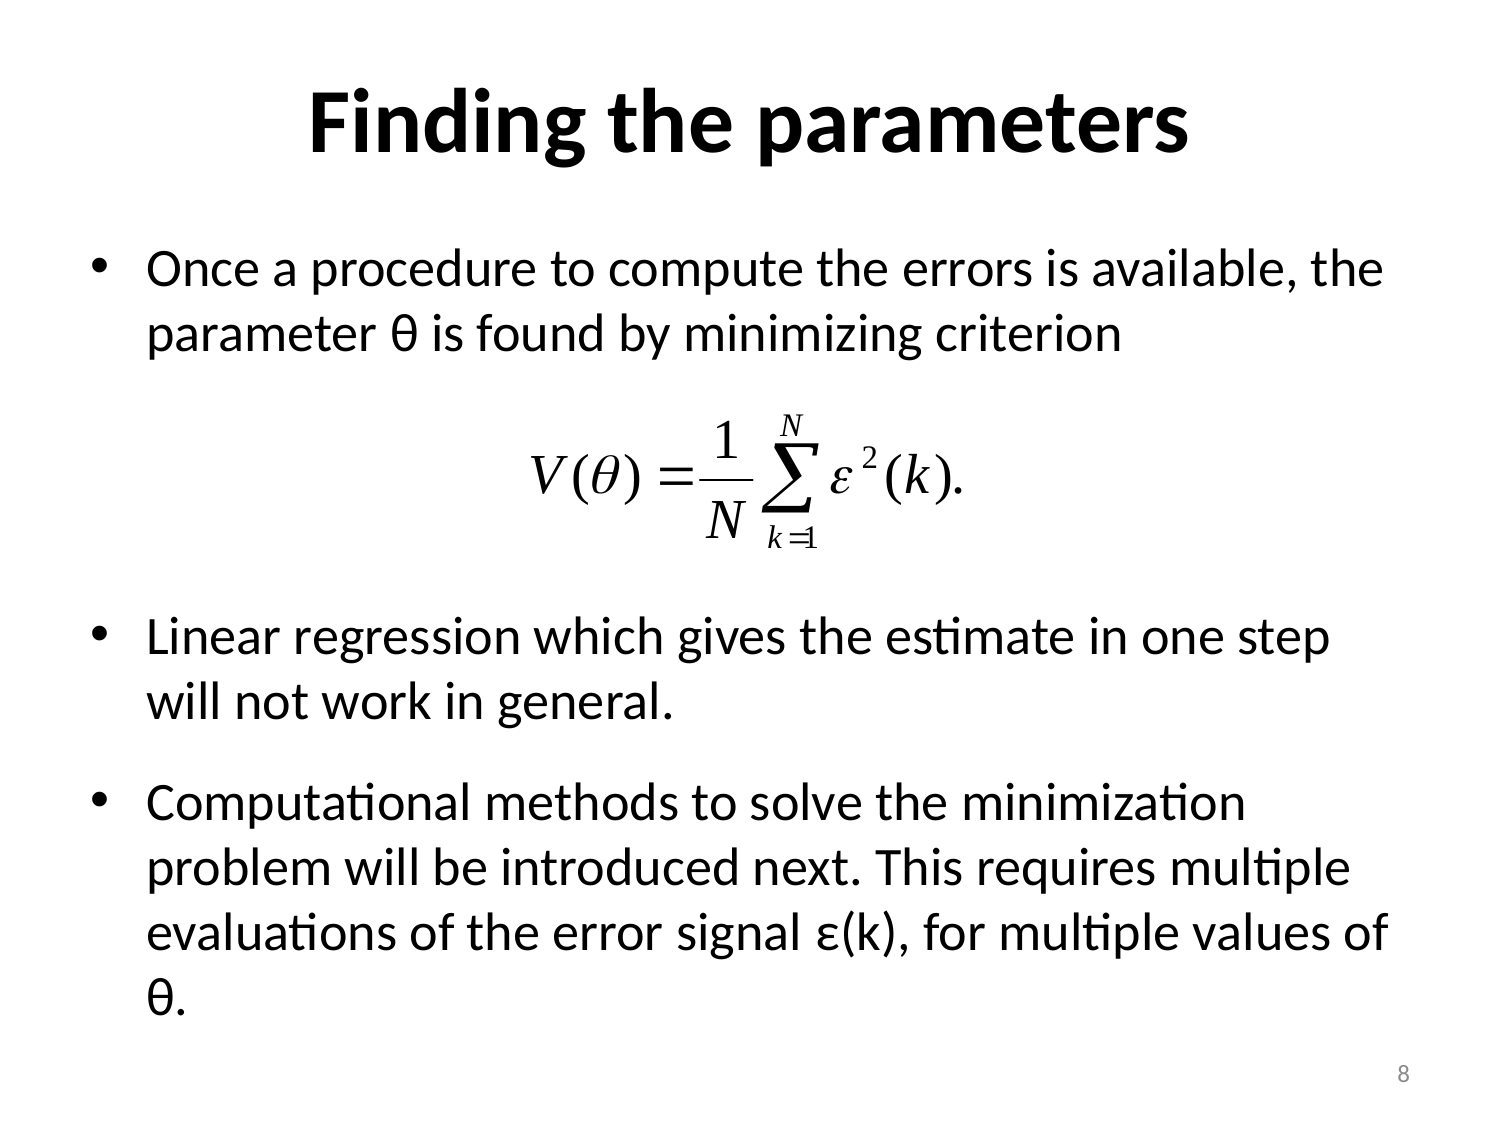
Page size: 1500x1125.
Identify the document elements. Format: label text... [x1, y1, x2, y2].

list Once a procedure to compute the errors is available, the parameter θ is found by minimizing criterion Linear regression which gives the estimate in one step will not work in general. Computational methods to solve the minimization problem will be introduced next. This requires multiple evaluations of the error signal ε(k), for multiple values of θ. [75, 224, 1425, 1075]
slide_number 8 [1074, 1042, 1425, 1103]
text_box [524, 399, 972, 561]
title Finding the parameters [75, 45, 1425, 188]
